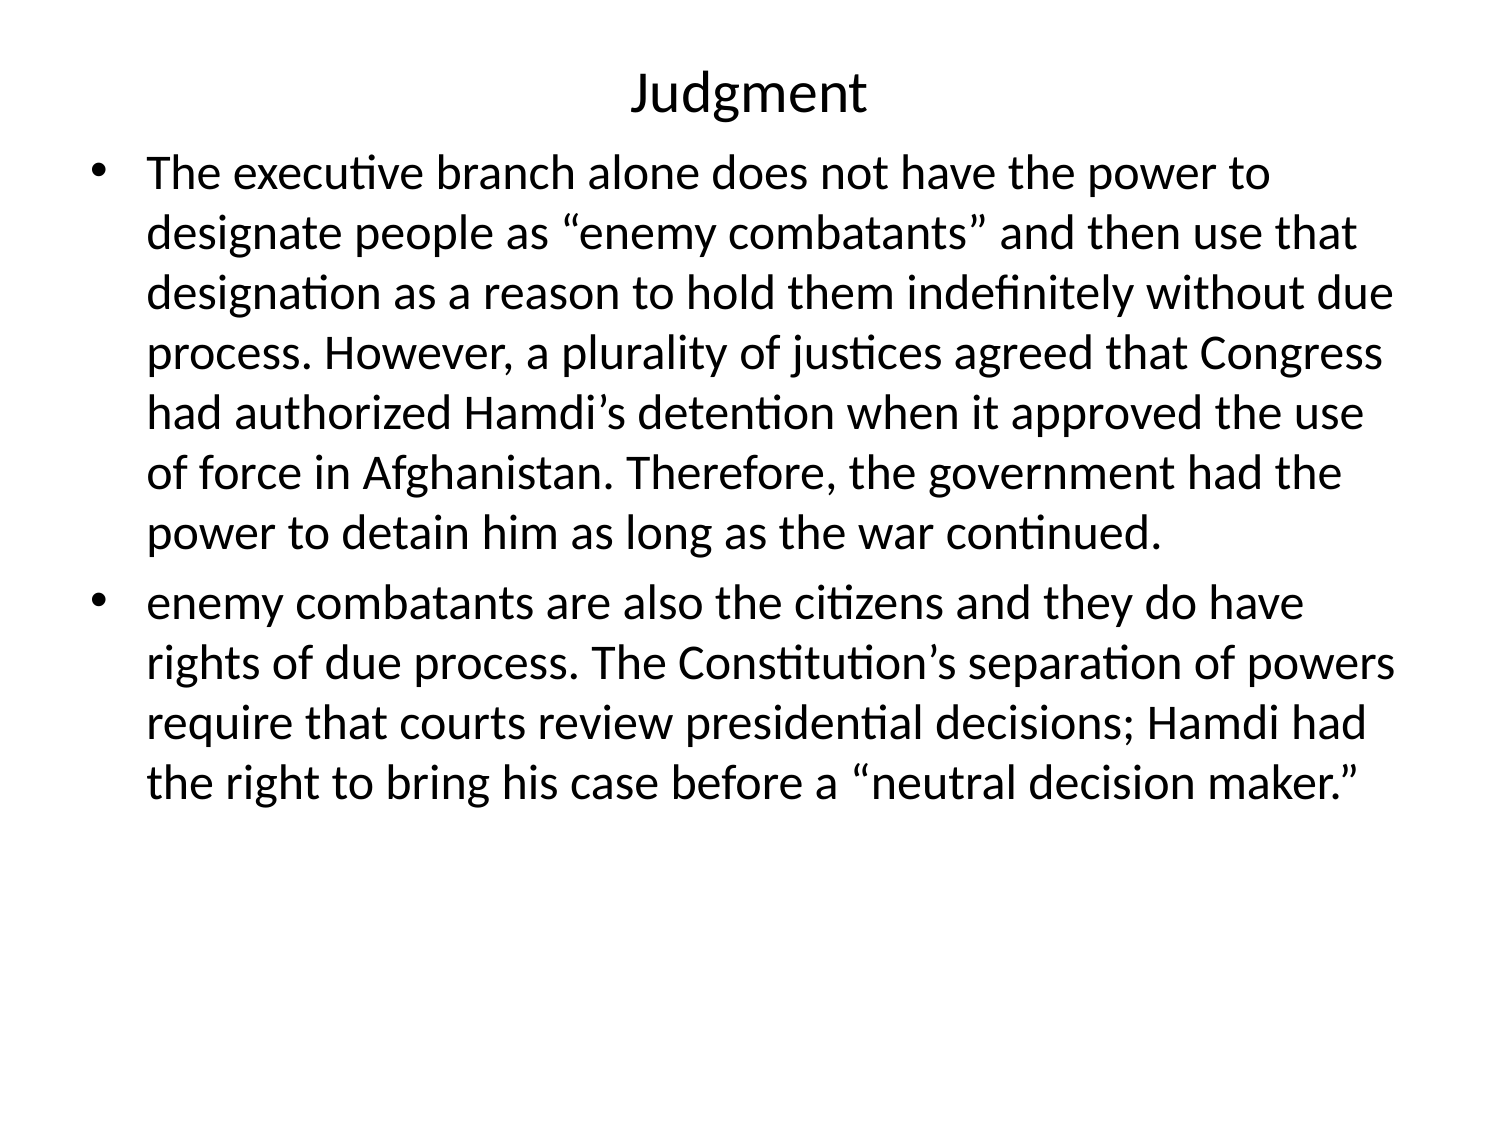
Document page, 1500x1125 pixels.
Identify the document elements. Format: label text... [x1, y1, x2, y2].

list The executive branch alone does not have the power to designate people as “enemy combatants” and then use that designation as a reason to hold them indefinitely without due process. However, a plurality of justices agreed that Congress had authorized Hamdi’s detention when it approved the use of force in Afghanistan. Therefore, the government had the power to detain him as long as the war continued. enemy combatants are also the citizens and they do have rights of due process. The Constitution’s separation of powers require that courts review presidential decisions; Hamdi had the right to bring his case before a “neutral decision maker.” [75, 131, 1425, 1045]
title Judgment [75, 45, 1425, 131]
